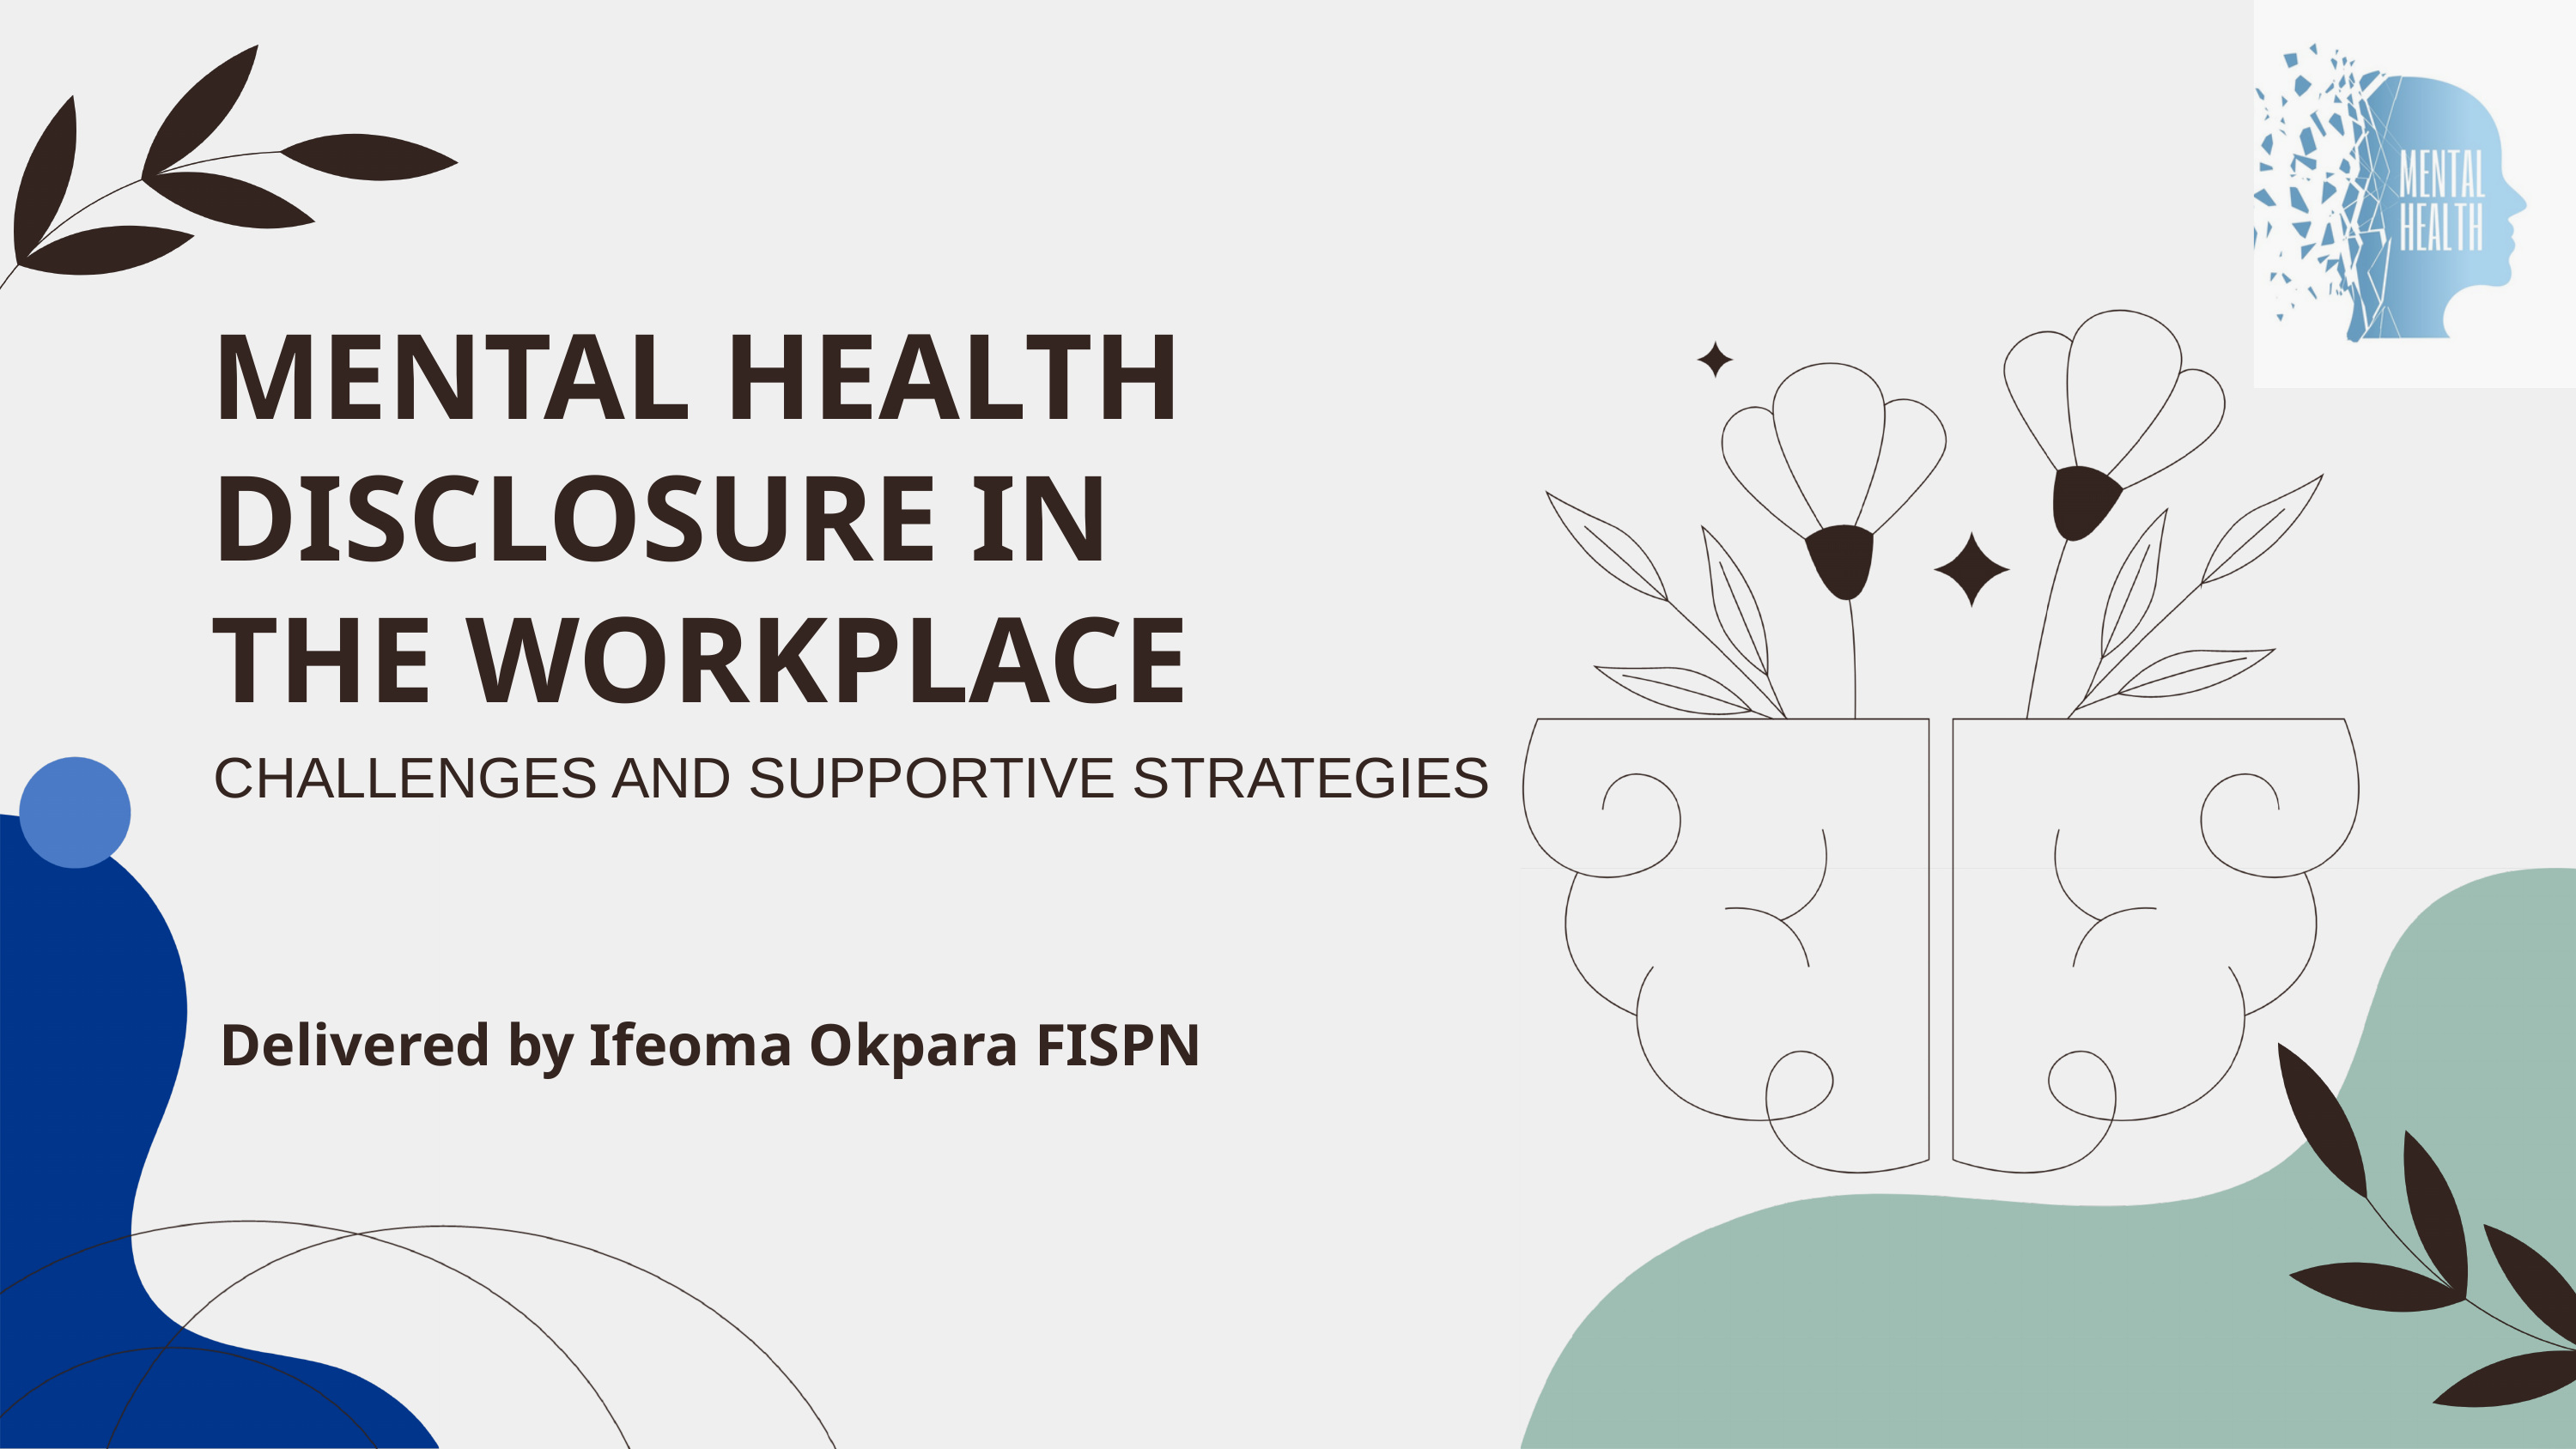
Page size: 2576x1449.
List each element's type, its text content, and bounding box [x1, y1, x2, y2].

text_box [1493, 293, 2403, 1198]
text_box Delivered by Ifeoma Okpara FISPN [219, 997, 1499, 1077]
text_box CHALLENGES AND SUPPORTIVE STRATEGIES [213, 731, 1494, 810]
text_box [0, 756, 440, 1199]
text_box [2253, 0, 2576, 388]
text_box [1520, 1198, 2576, 1449]
text_box [0, 13, 460, 432]
text_box [2277, 1032, 2576, 1439]
text_box [0, 1199, 981, 1449]
text_box MENTAL HEALTH DISCLOSURE IN THE WORKPLACE [210, 301, 1344, 727]
text_box [2403, 868, 2576, 1032]
